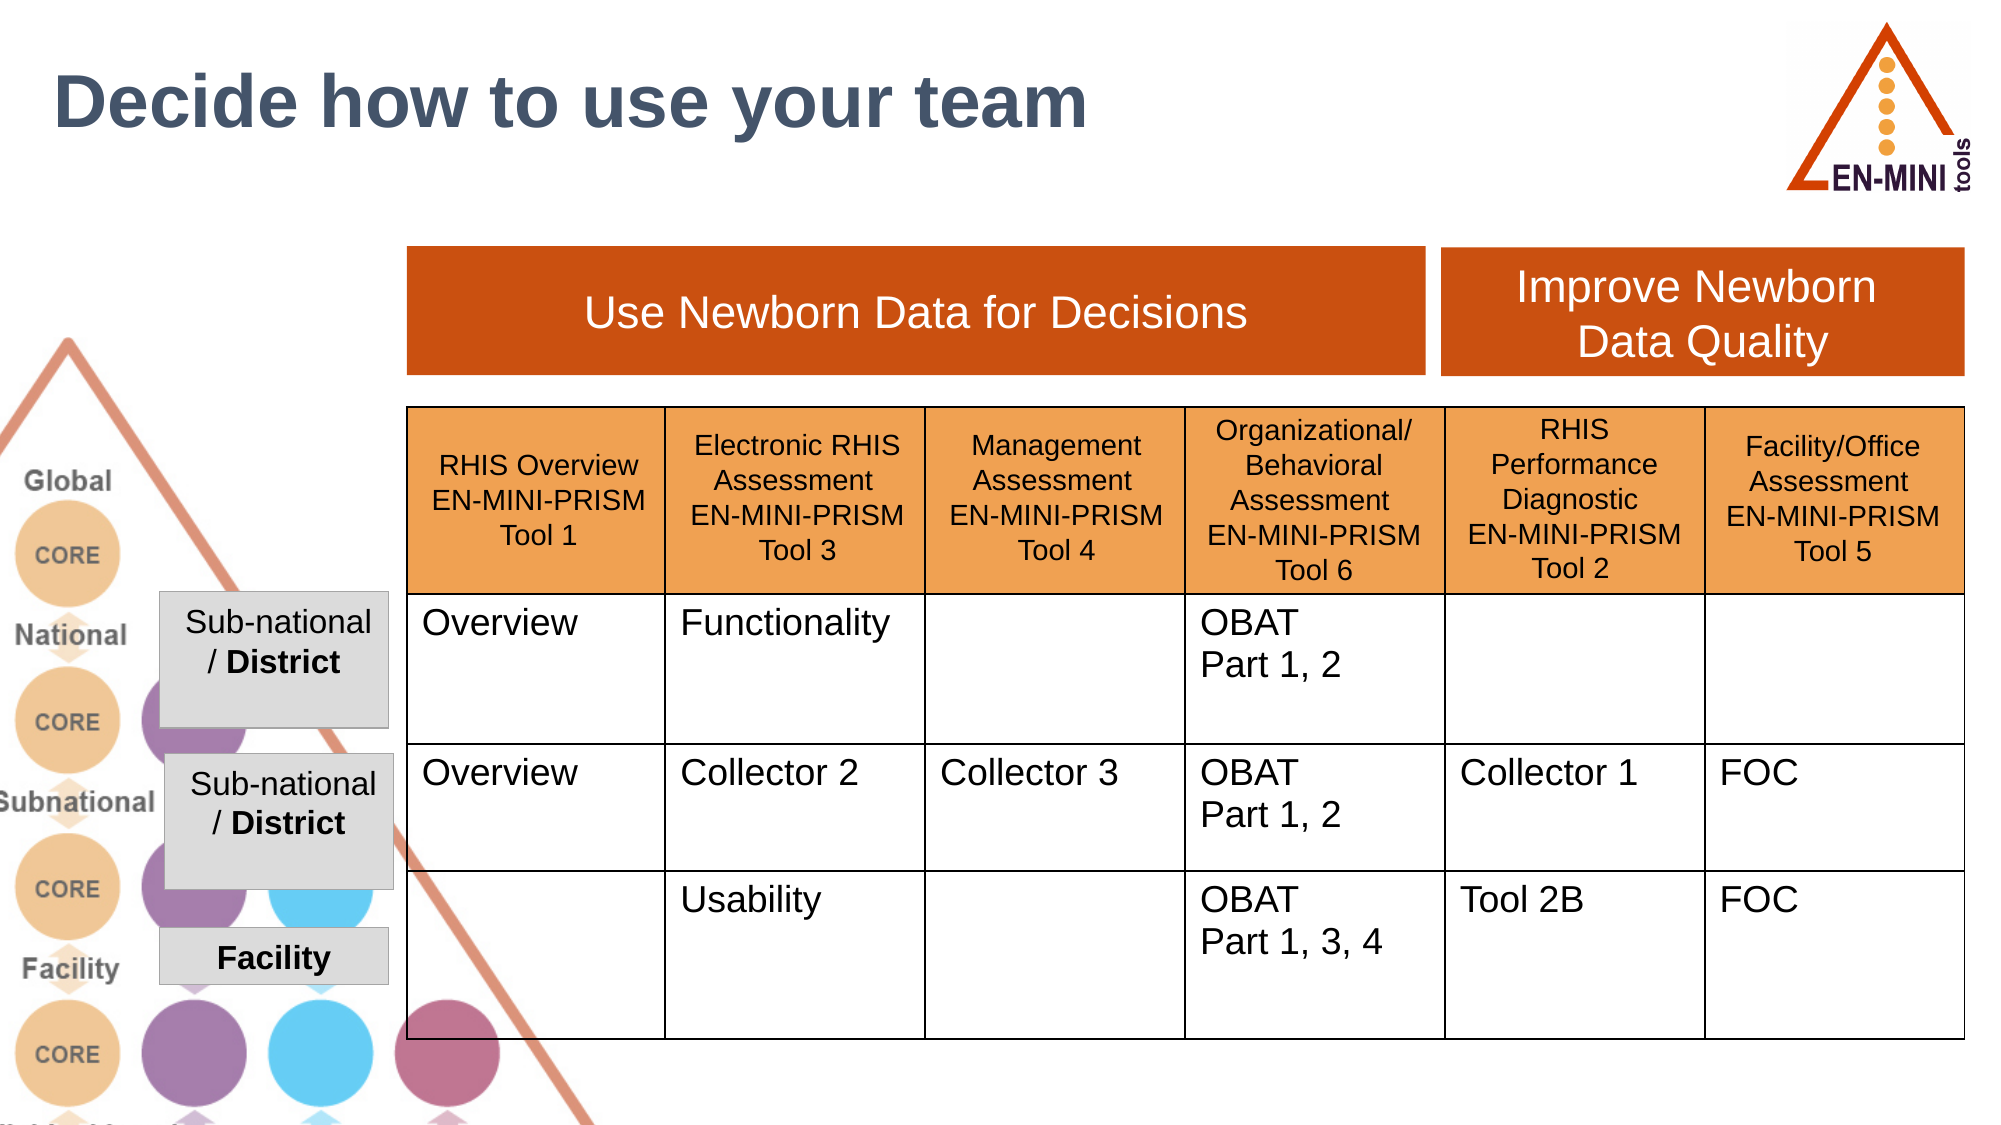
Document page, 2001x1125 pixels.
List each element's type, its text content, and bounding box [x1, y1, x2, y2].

table_cell [926, 872, 1184, 1038]
picture [0, 337, 741, 1125]
picture [1786, 21, 1971, 194]
table_cell Collector 3 [926, 745, 1184, 870]
table_cell Usability [741, 872, 924, 1038]
table_cell OBAT Part 1, 2 [1186, 595, 1444, 743]
table_cell Functionality [741, 595, 924, 743]
table_cell [1706, 595, 1964, 743]
table_cell Collector 1 [1446, 745, 1704, 870]
text_box Use Newborn Data for Decisions [406, 245, 1427, 376]
table_header [926, 588, 1184, 593]
table_header [1706, 408, 1964, 593]
table_cell Collector 2 [741, 745, 924, 870]
table_header [741, 588, 924, 593]
table_header [1186, 588, 1444, 593]
table_cell OBAT Part 1, 2 [1186, 745, 1444, 870]
table_header [1446, 588, 1704, 593]
text_box Improve Newborn Data Quality [1440, 246, 1966, 377]
text_box Decide how to use your team [38, 55, 1786, 183]
table_cell FOC [1706, 745, 1964, 870]
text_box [412, 407, 1958, 588]
table_cell FOC [1706, 872, 1964, 1038]
table_cell [926, 595, 1184, 743]
table_cell OBAT Part 1, 3, 4 [1186, 872, 1444, 1038]
table_cell Tool 2B [1446, 872, 1704, 1038]
table_cell [1446, 595, 1704, 743]
